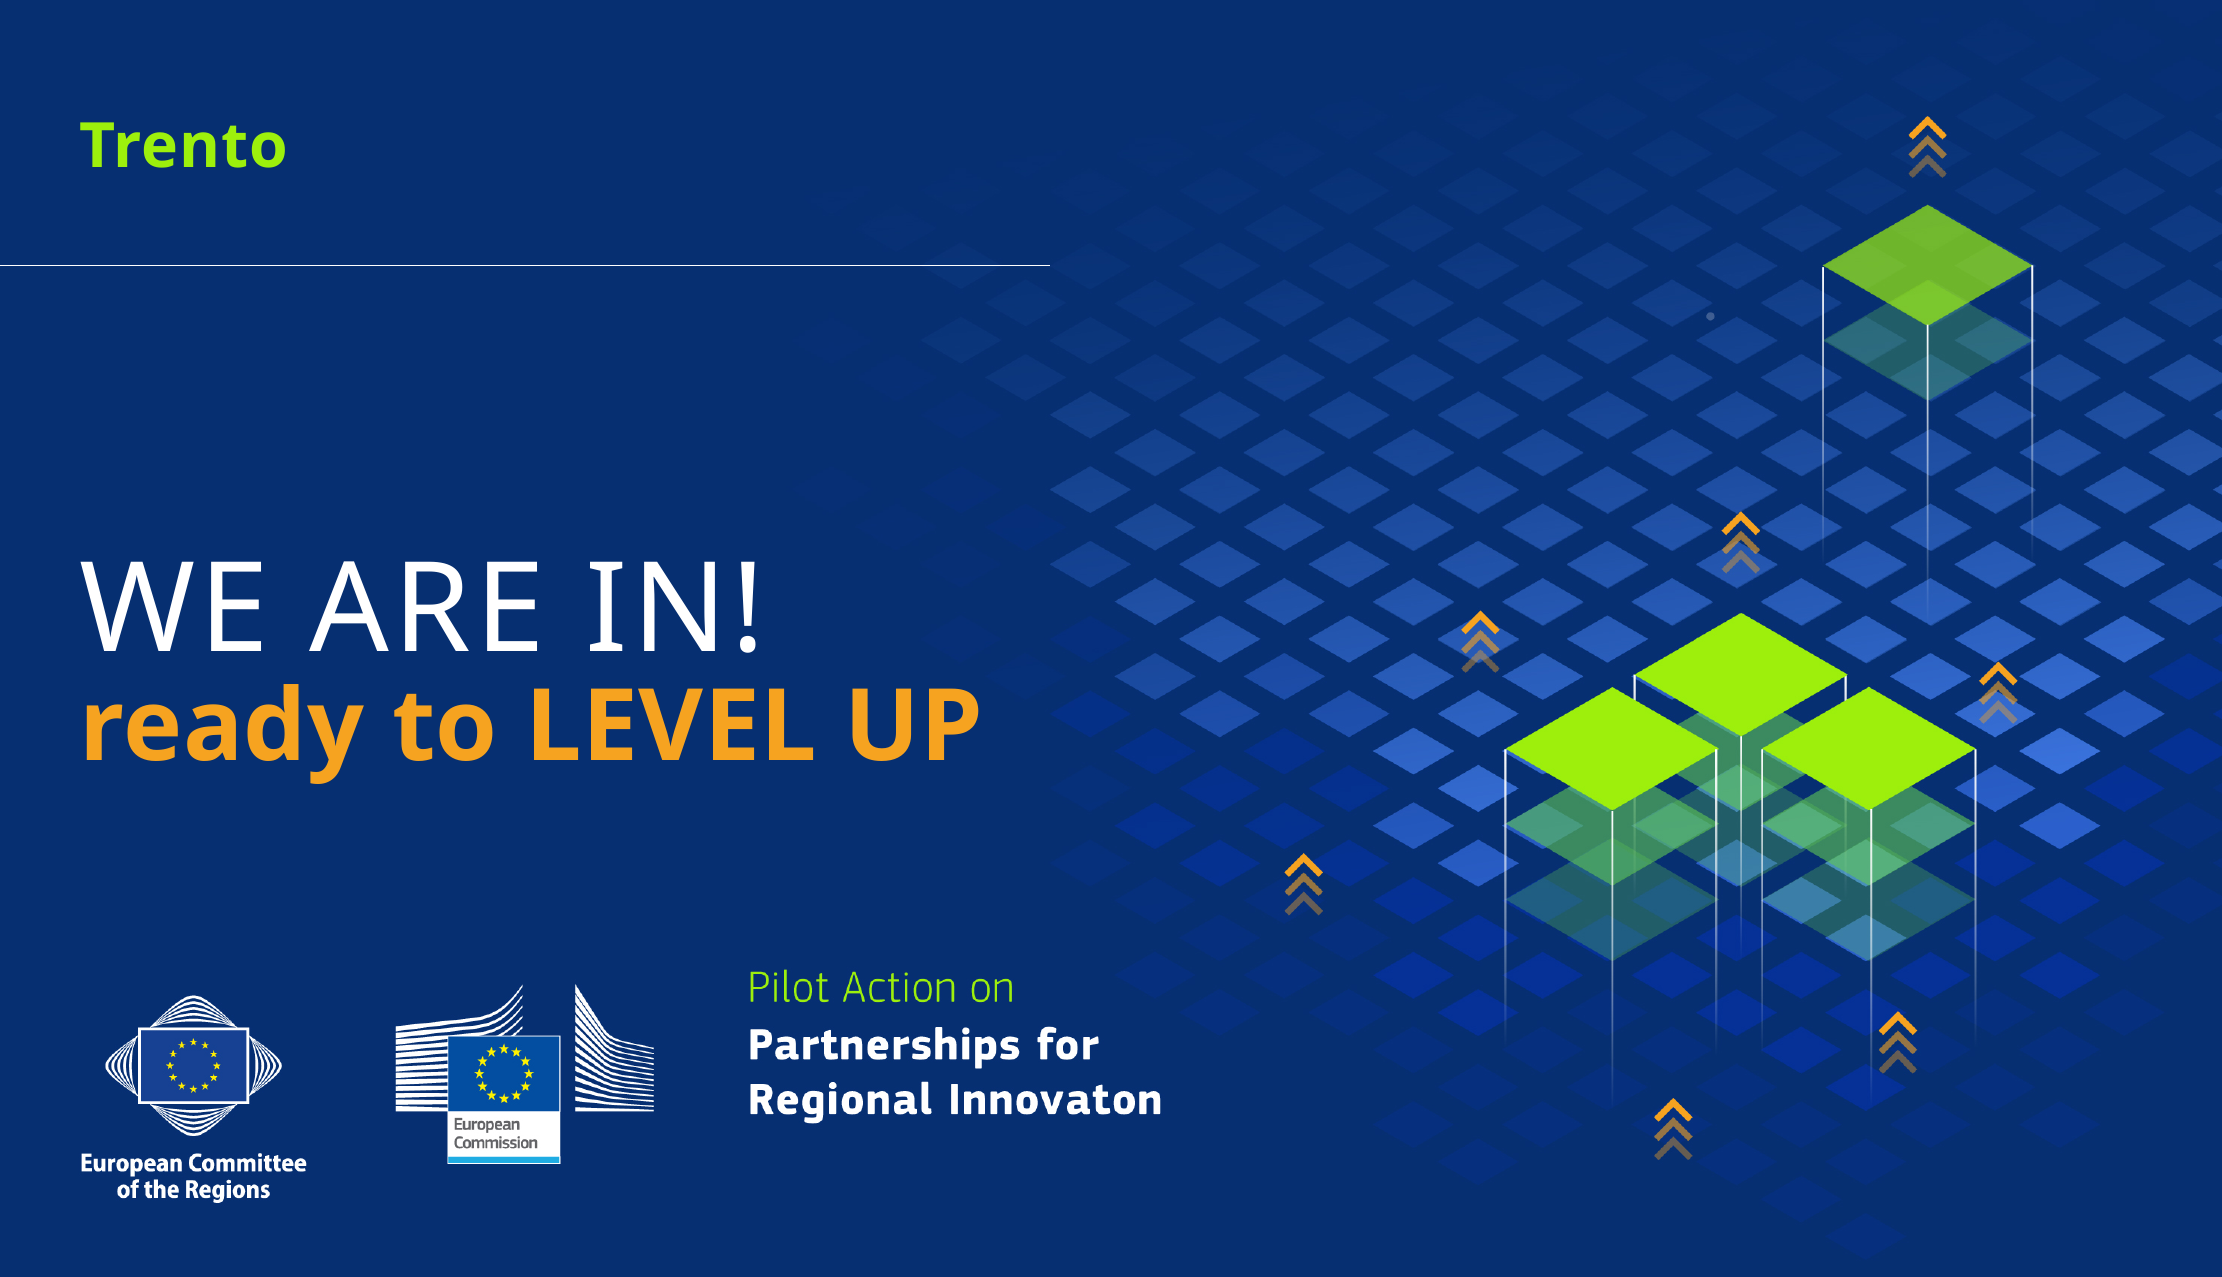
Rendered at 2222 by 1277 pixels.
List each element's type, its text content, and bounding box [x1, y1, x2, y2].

text_box WE ARE IN! ready to LEVEL UP [64, 519, 1565, 788]
text_box Trento [64, 97, 1050, 188]
picture [0, 0, 2222, 1277]
